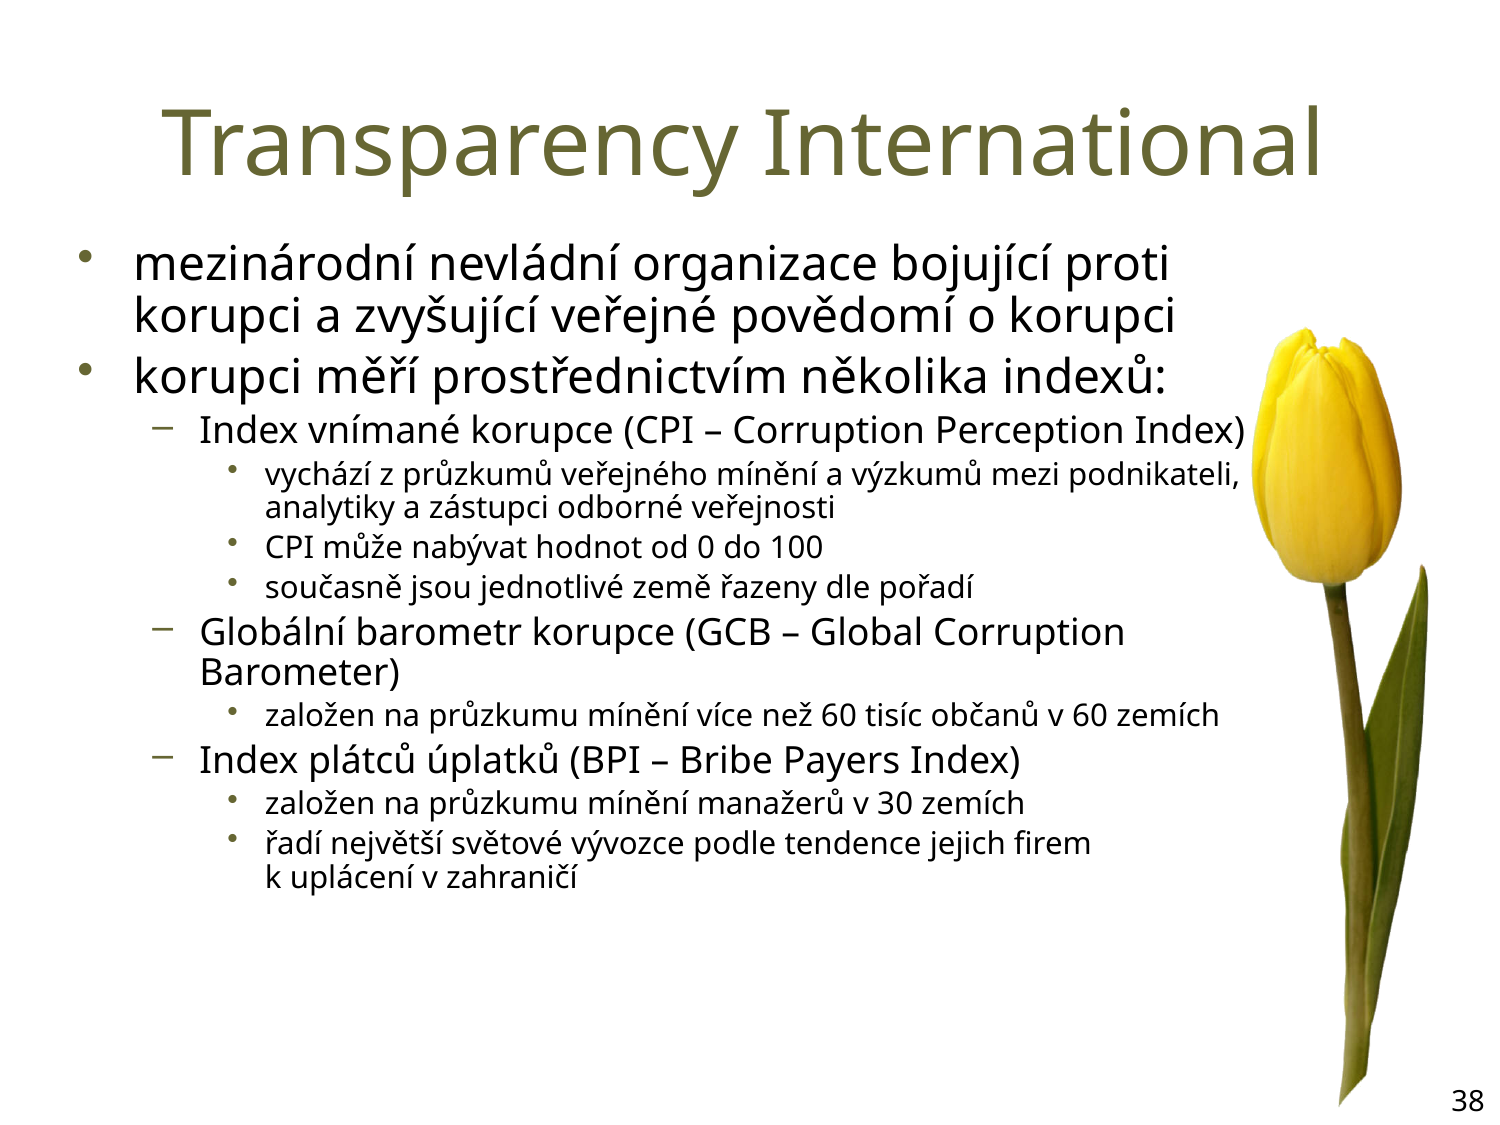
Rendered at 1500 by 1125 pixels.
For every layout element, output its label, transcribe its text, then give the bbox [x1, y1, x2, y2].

picture [1187, 312, 1500, 1074]
title Transparency International [62, 44, 1426, 233]
slide_number 38 [1149, 1074, 1500, 1125]
list mezinárodní nevládní organizace bojující proti korupci a zvyšující veřejné povědomí o korupci korupci měří prostřednictvím několika indexů: Index vnímané korupce (CPI – Corruption Perception Index) vychází z průzkumů veřejného mínění a výzkumů mezi podnikateli, analytiky a zástupci odborné veřejnosti CPI může nabývat hodnot od 0 do 100 současně jsou jednotlivé země řazeny dle pořadí Globální barometr korupce (GCB – Global Corruption Barometer) založen na průzkumu mínění více než 60 tisíc občanů v 60 zemích Index plátců úplatků (BPI – Bribe Payers Index) založen na průzkumu mínění manažerů v 30 zemích řadí největší světové vývozce podle tendence jejich firem k uplácení v zahraničí [62, 231, 1263, 1018]
